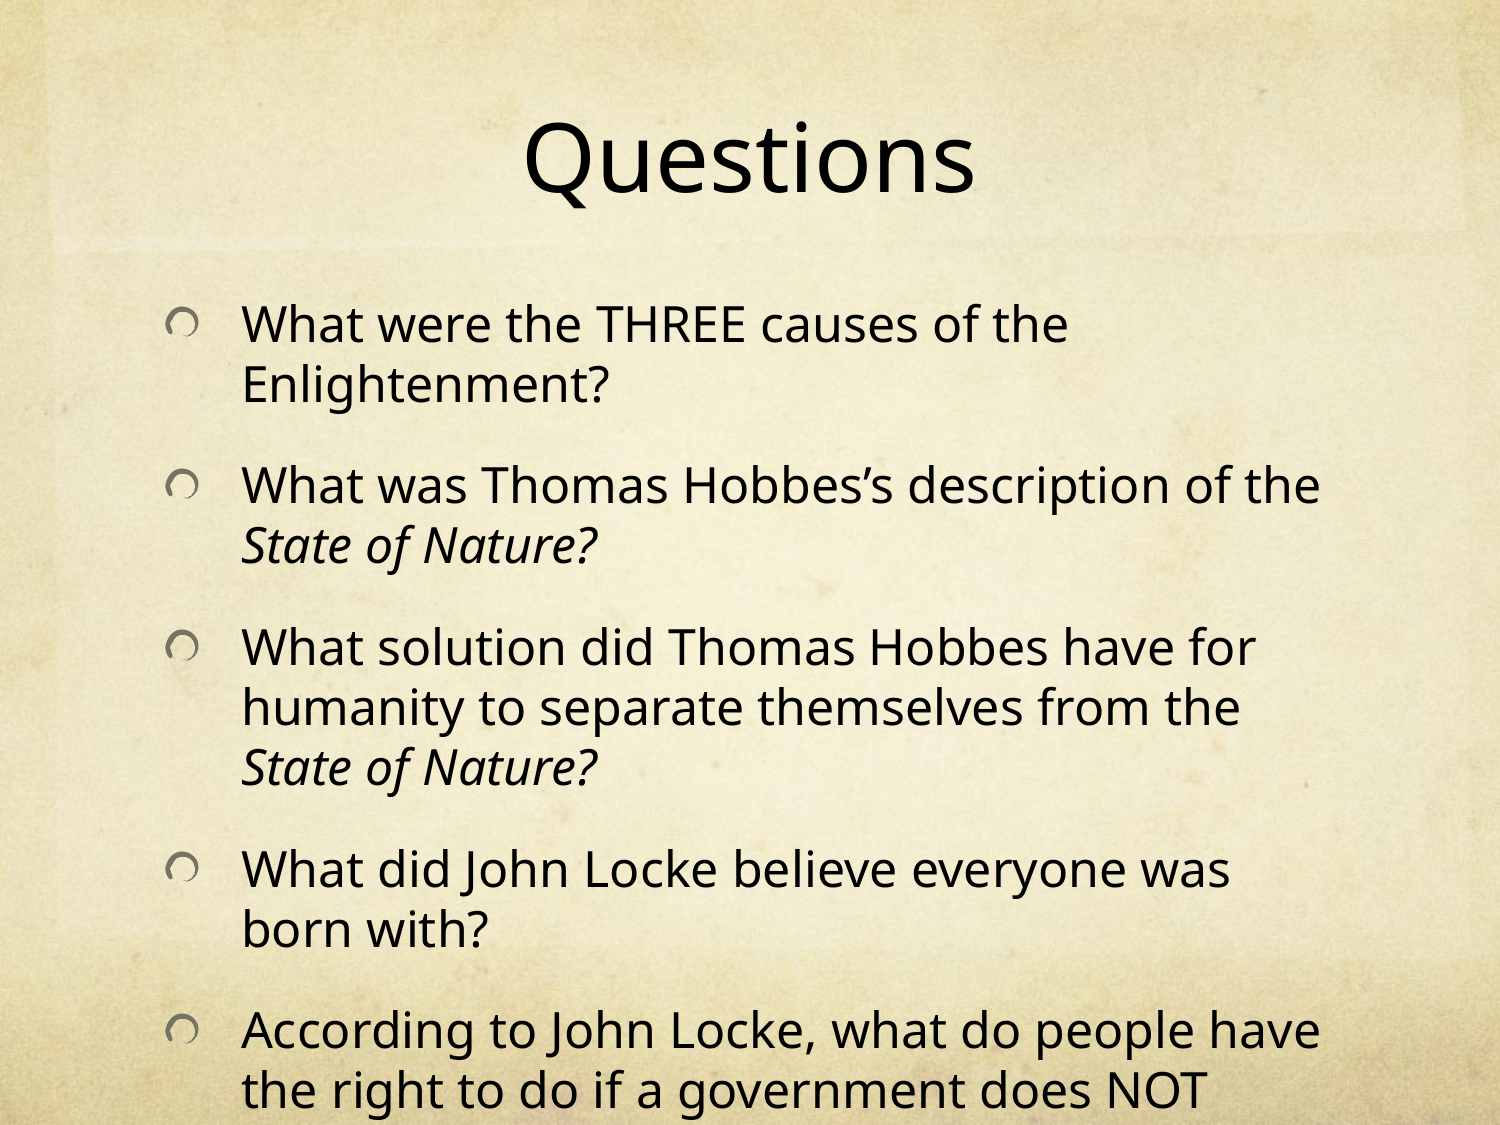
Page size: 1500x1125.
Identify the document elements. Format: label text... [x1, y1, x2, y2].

list What were the THREE causes of the Enlightenment? What was Thomas Hobbes’s description of the State of Nature? What solution did Thomas Hobbes have for humanity to separate themselves from the State of Nature? What did John Locke believe everyone was born with? According to John Locke, what do people have the right to do if a government does NOT protect natural rights? [150, 284, 1350, 1021]
title Questions [150, 82, 1350, 225]
picture [0, 0, 1500, 1125]
